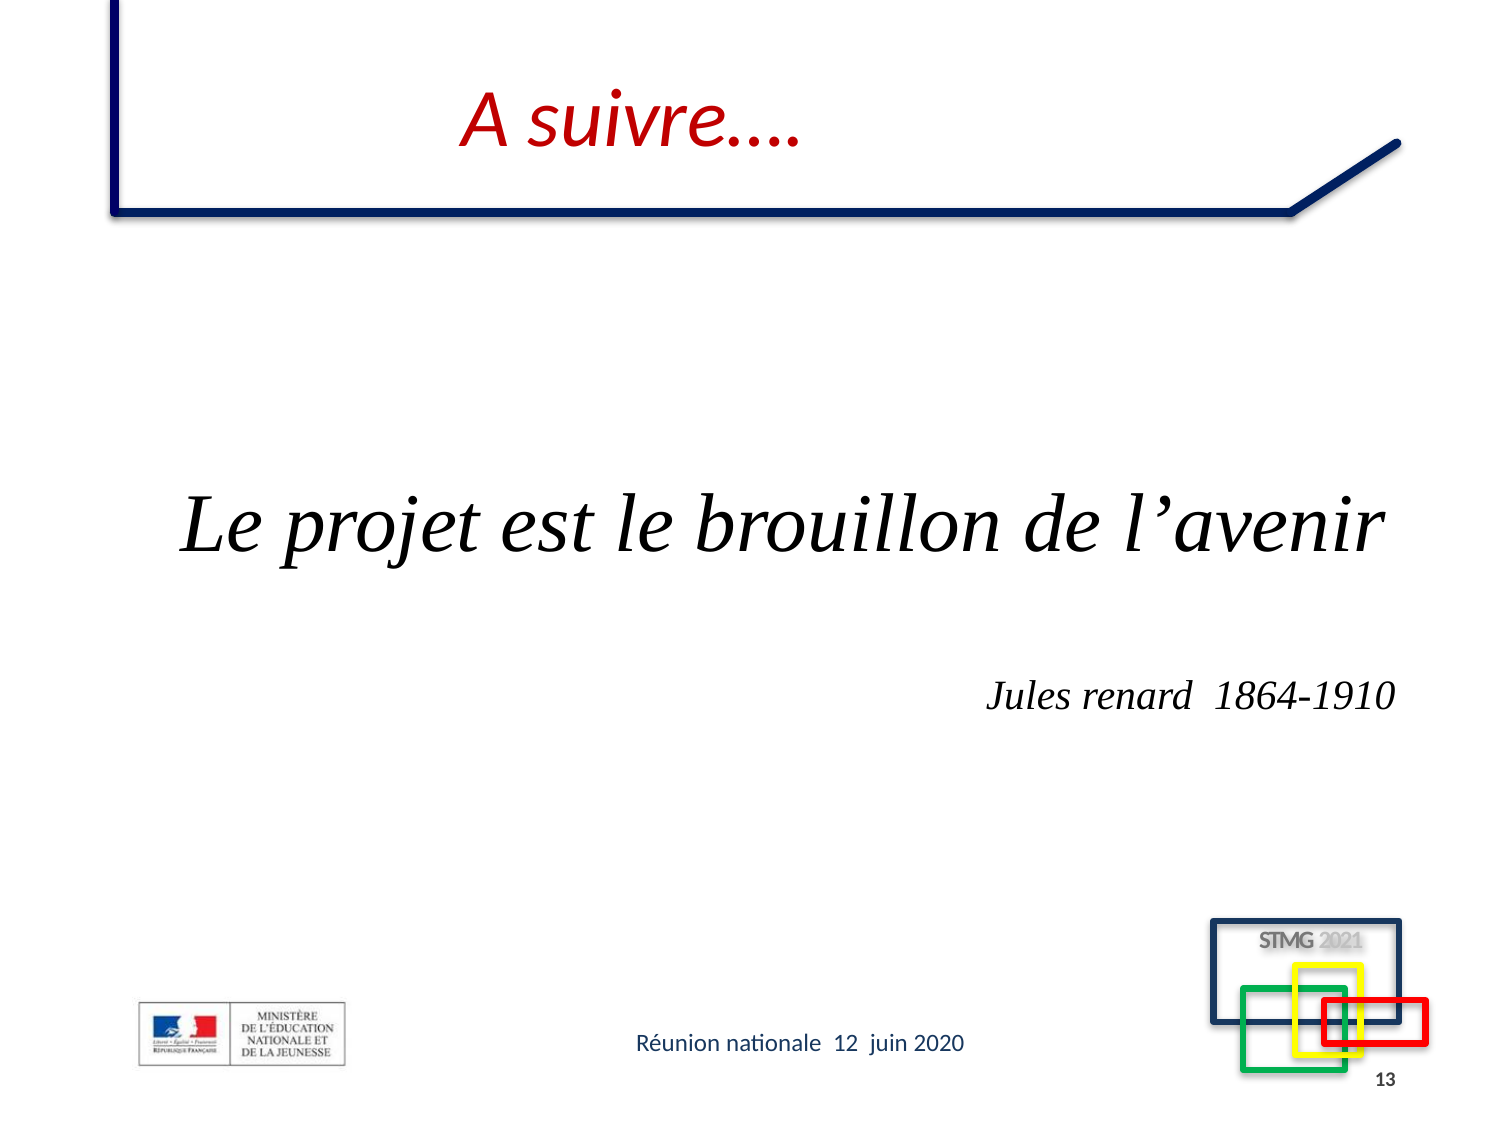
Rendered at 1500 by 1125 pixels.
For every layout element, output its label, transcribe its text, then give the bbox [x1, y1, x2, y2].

slide_number 13 [1336, 1048, 1411, 1109]
text_box Le projet est le brouillon de l’avenir Jules renard 1864-1910 [165, 460, 1411, 726]
picture [132, 972, 352, 1096]
text_box A suivre…. [446, 55, 1077, 171]
